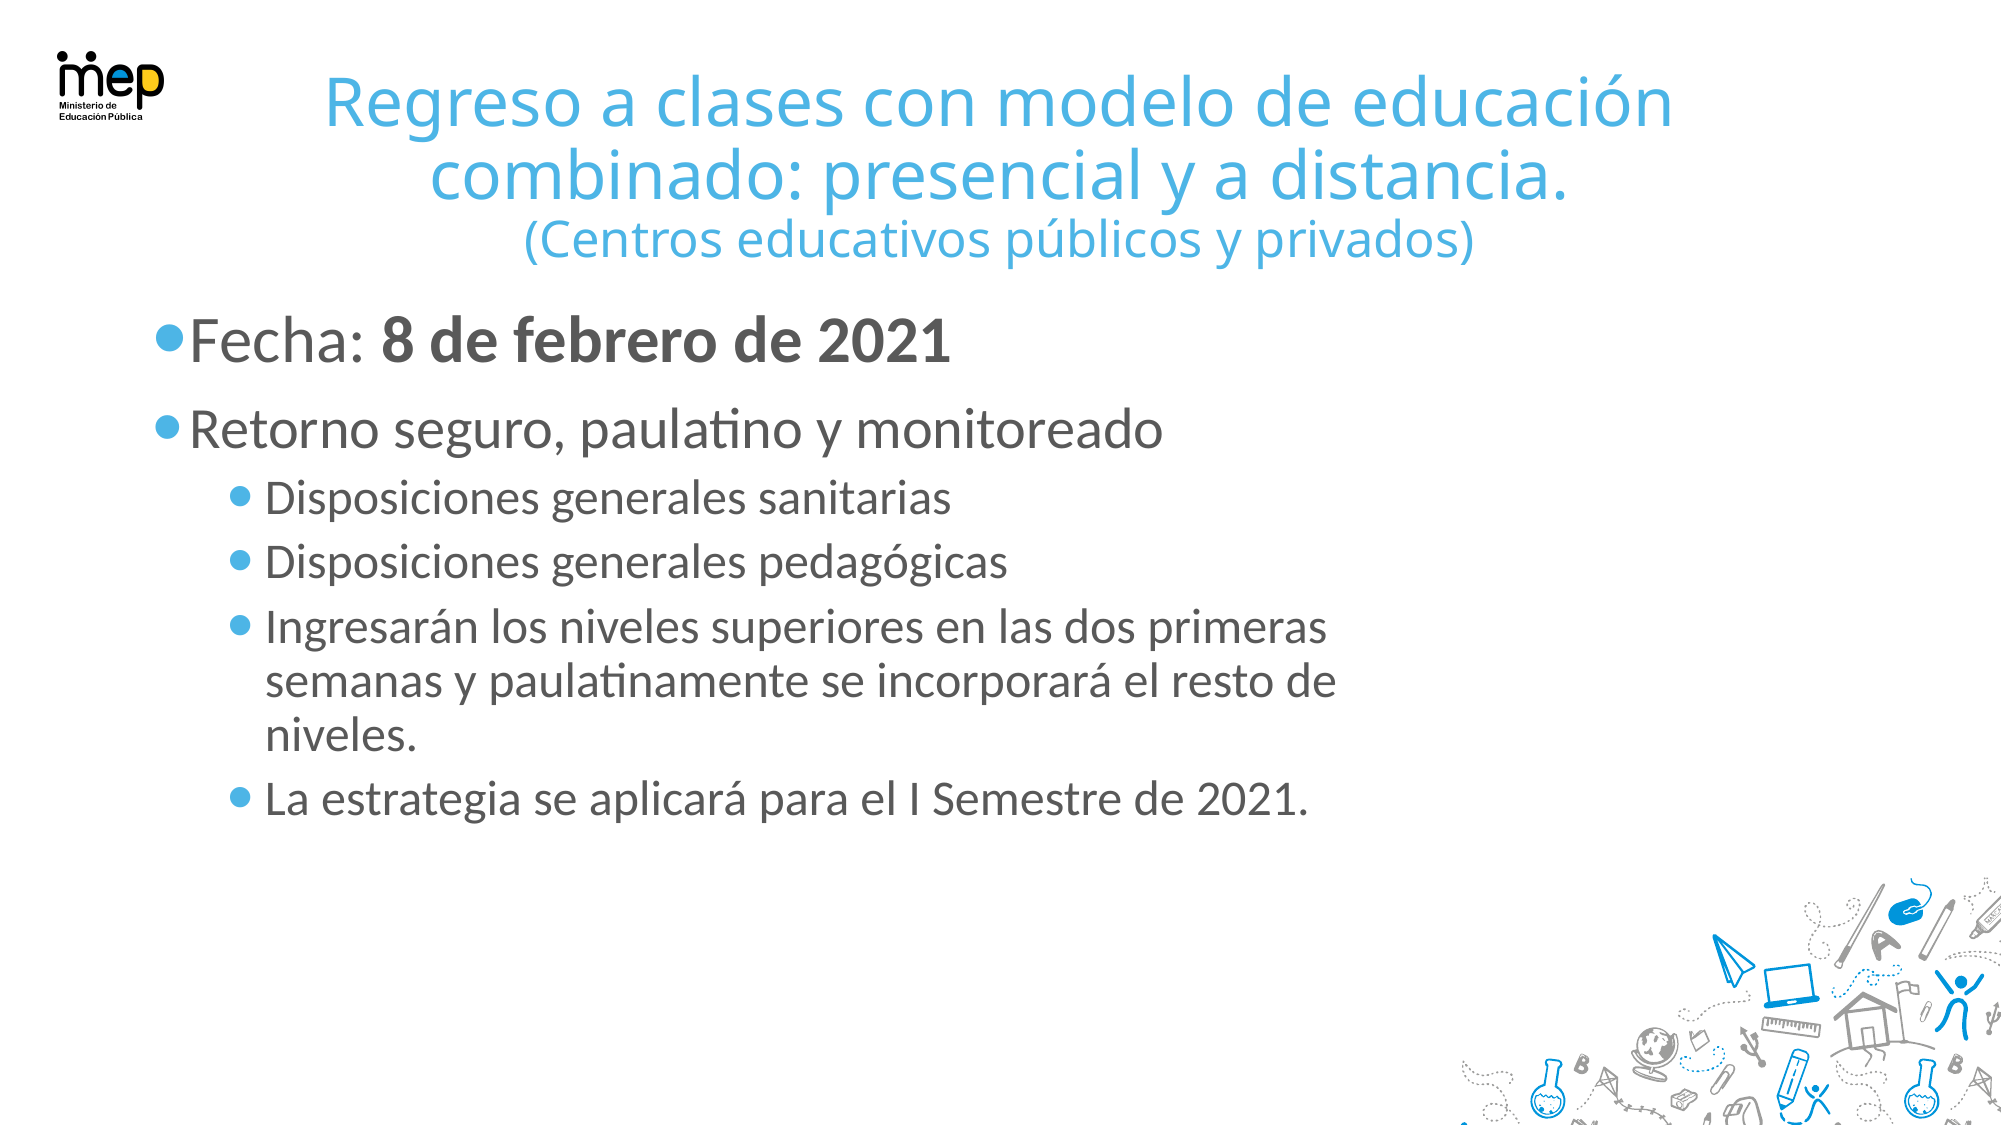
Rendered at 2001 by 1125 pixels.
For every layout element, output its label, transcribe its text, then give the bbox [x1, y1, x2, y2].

picture [57, 51, 164, 120]
title Regreso a clases con modelo de educación combinado: presencial y a distancia. (Centros educativos públicos y privados) [137, 59, 1863, 278]
list Fecha: 8 de febrero de 2021 Retorno seguro, paulatino y monitoreado Disposiciones generales sanitarias Disposiciones generales pedagógicas Ingresarán los niveles superiores en las dos primeras semanas y paulatinamente se incorporará el resto de niveles. La estrategia se aplicará para el I Semestre de 2021. [137, 297, 1415, 1012]
picture [1305, 826, 2000, 1125]
